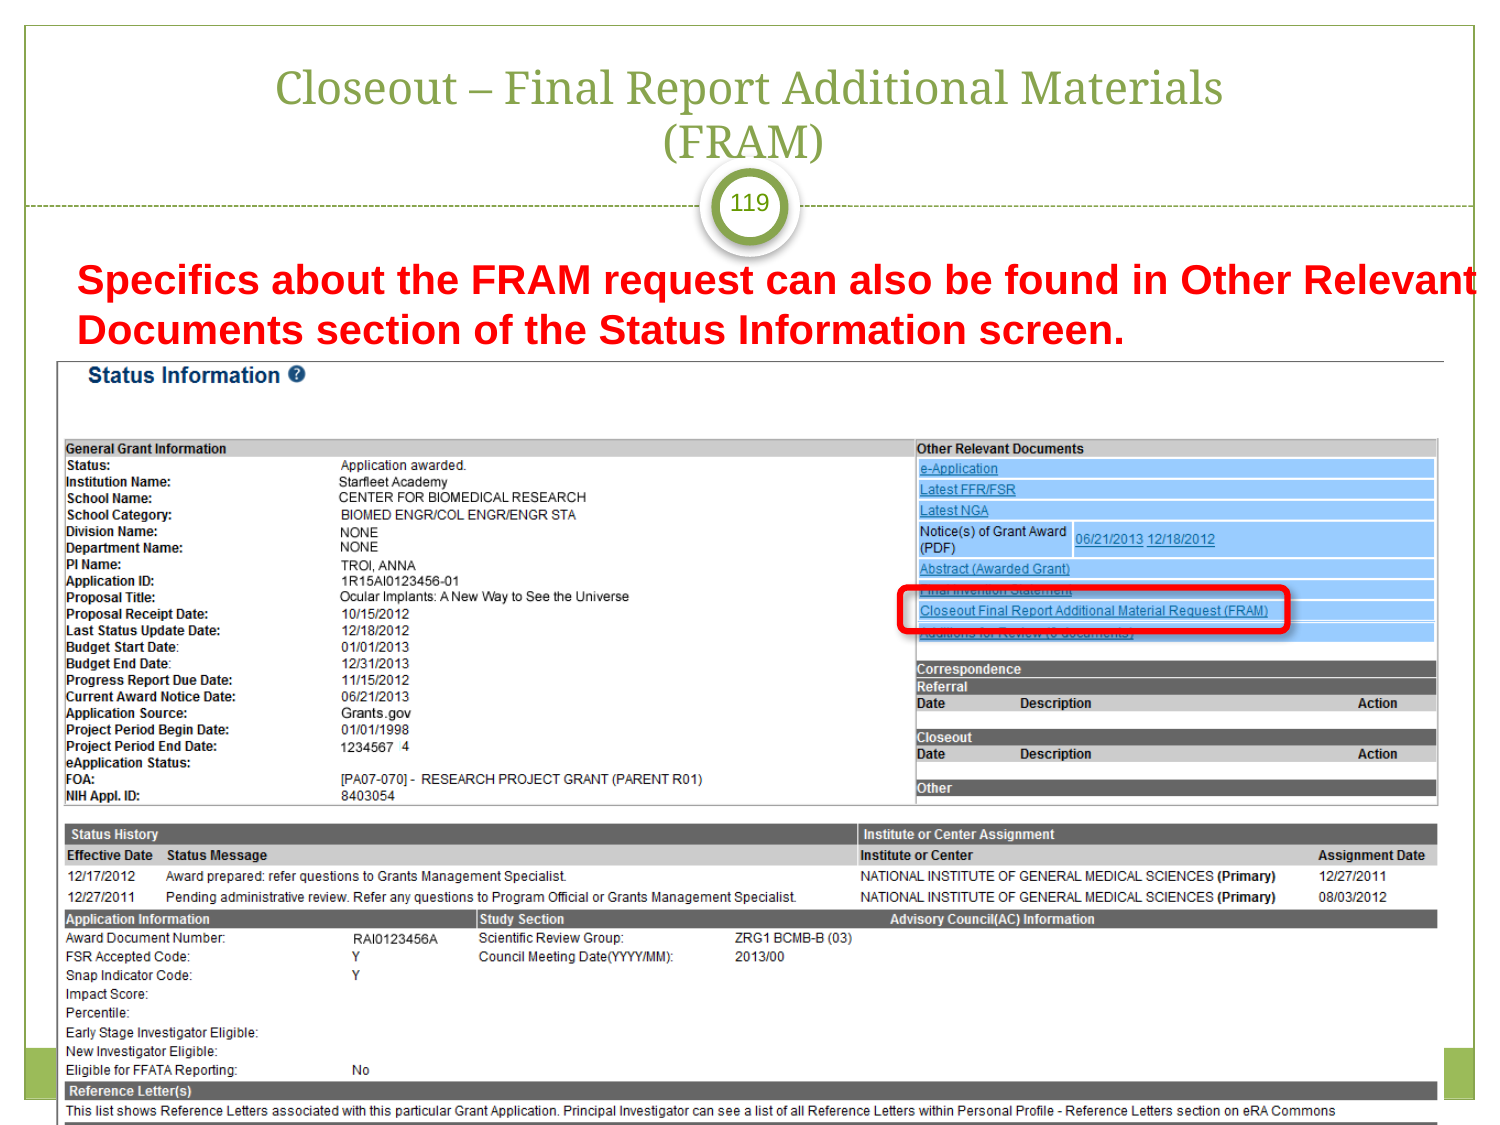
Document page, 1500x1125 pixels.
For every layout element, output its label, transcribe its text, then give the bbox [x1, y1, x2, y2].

title Closeout – Final Report Additional Materials (FRAM) [49, 50, 1450, 175]
text_box Specifics about the FRAM request can also be found in Other Relevant Documents section of the Status Information screen. [62, 245, 1493, 361]
picture [56, 361, 1444, 1125]
